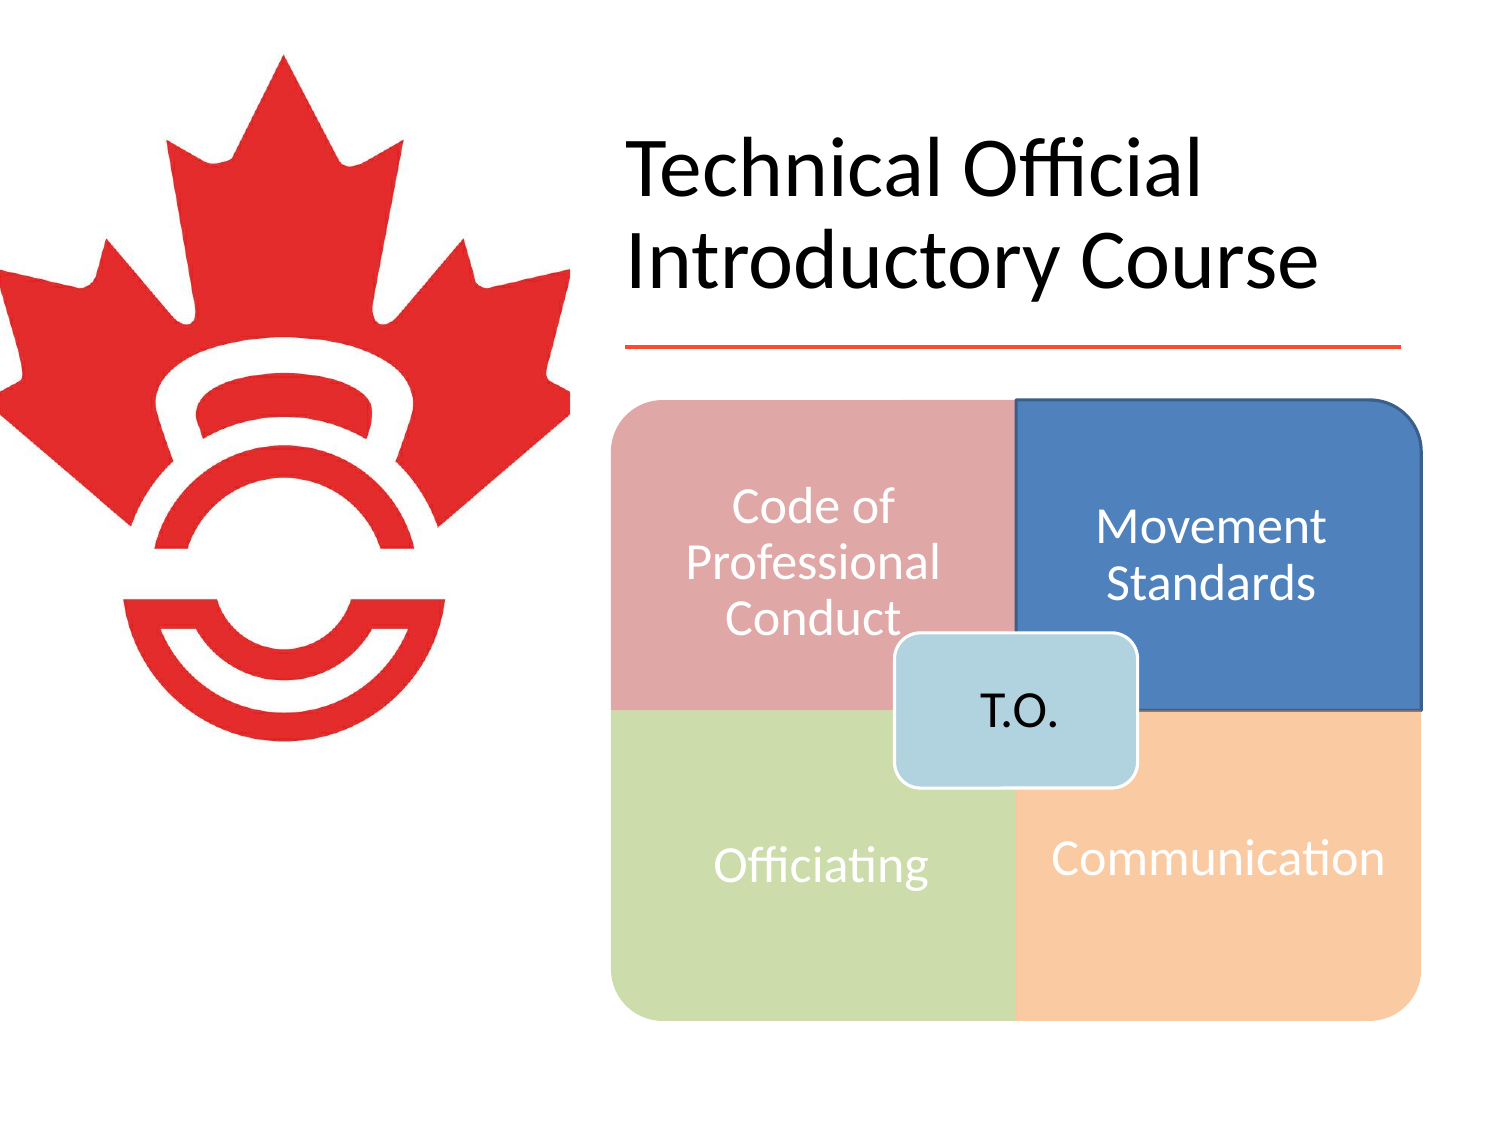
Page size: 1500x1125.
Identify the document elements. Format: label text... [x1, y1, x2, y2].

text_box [610, 399, 1422, 1022]
picture [0, 0, 571, 1125]
text_box Technical Official Introductory Course [610, 103, 1422, 315]
